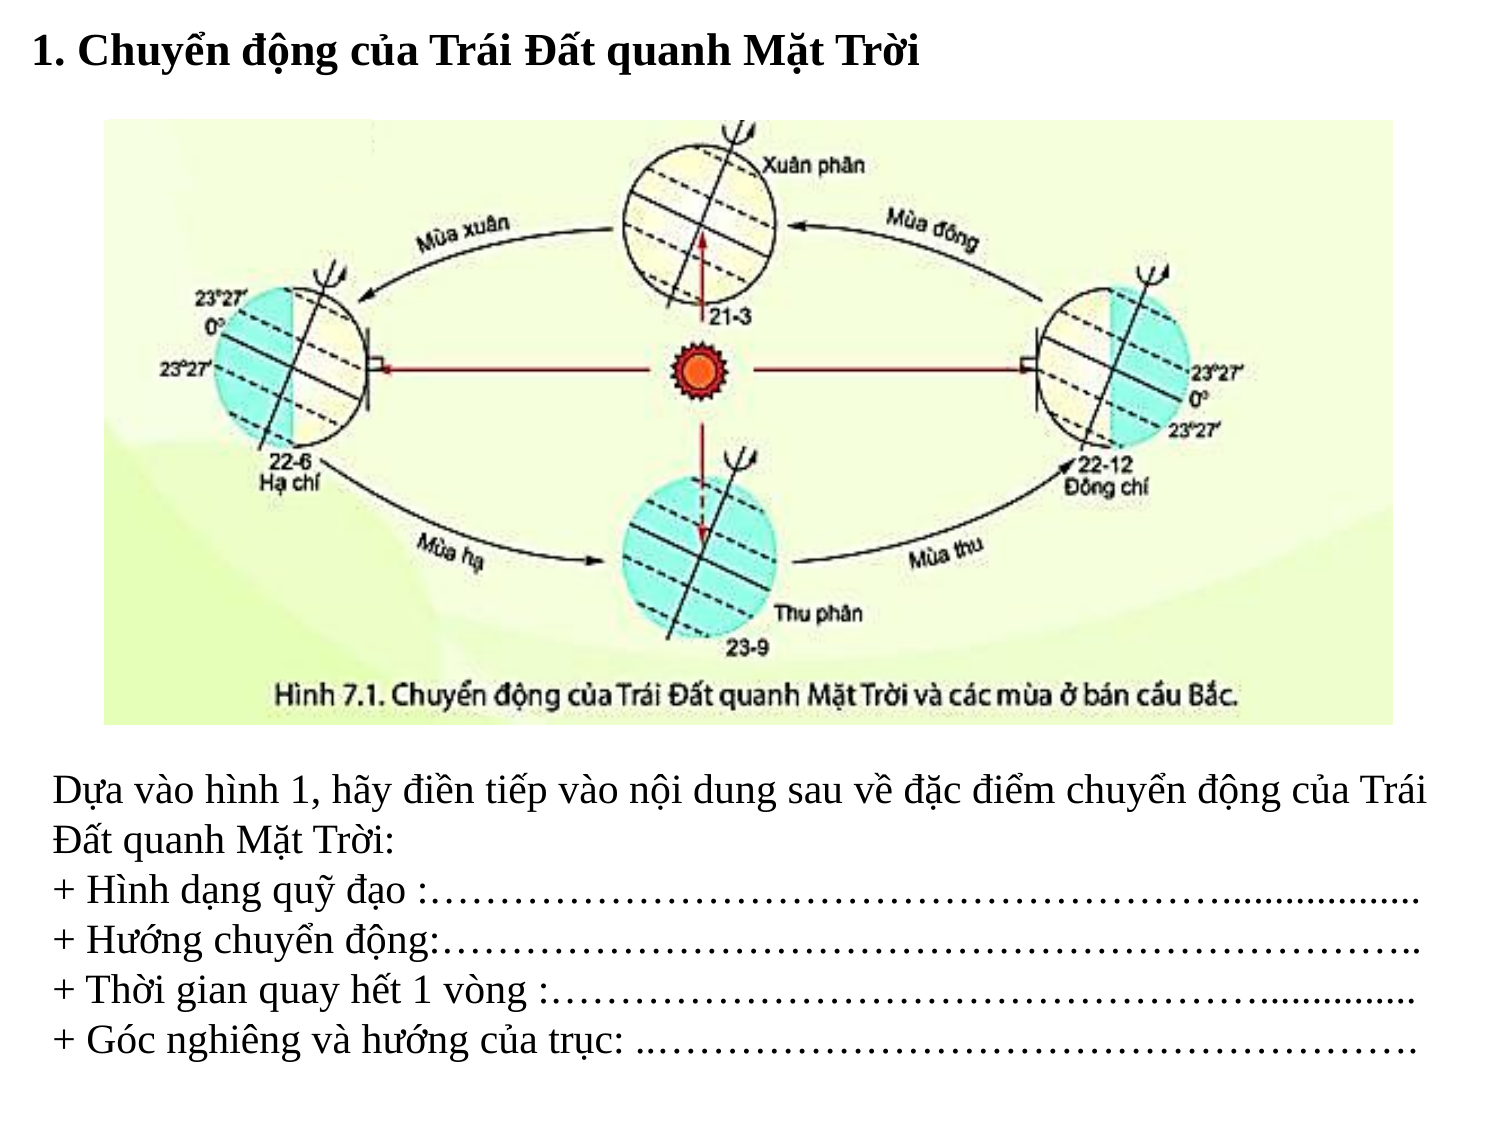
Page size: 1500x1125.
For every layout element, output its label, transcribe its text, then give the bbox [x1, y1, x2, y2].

text_box 1. Chuyển động của Trái Đất quanh Mặt Trời [17, 11, 936, 82]
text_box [104, 119, 1393, 726]
text_box Dựa vào hình 1, hãy điền tiếp vào nội dung sau về đặc điểm chuyển động của Trái Đất quanh Mặt Trời: + Hình dạng quỹ đạo :…………………………………………………................... + Hướng chuyển động:…………………………………………………………….. + Thời gian quay hết 1 vòng :……………………………………………............... + Góc nghiêng và hướng của trục: ..………………………………………………. [37, 754, 1463, 1070]
